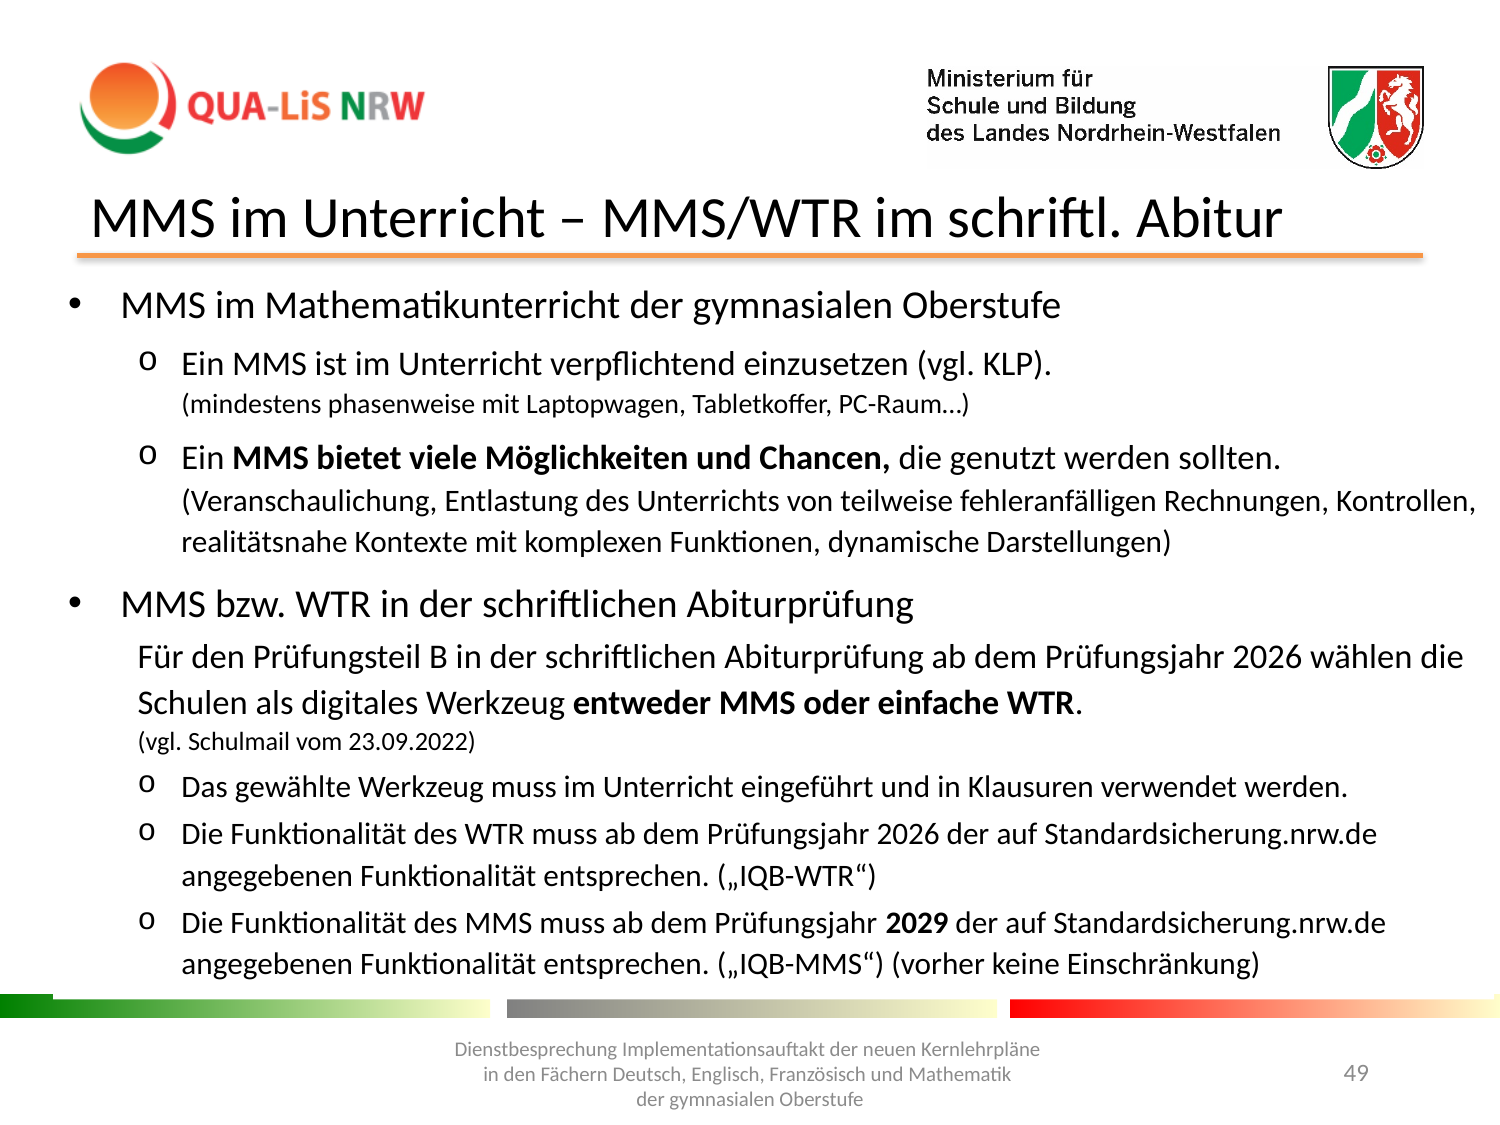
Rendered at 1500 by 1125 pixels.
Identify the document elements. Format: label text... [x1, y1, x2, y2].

title MMS im Unterricht – MMS/WTR im schriftl. Abitur [75, 184, 1425, 244]
footer Dienstbesprechung Implementationsauftakt der neuen Kernlehrpläne in den Fächern Deutsch, Englisch, Französisch und Mathematik der gymnasialen Oberstufe [383, 1031, 1117, 1116]
text_box 49 [1328, 1049, 1425, 1110]
picture [77, 55, 431, 158]
list MMS im Mathematikunterricht der gymnasialen Oberstufe Ein MMS ist im Unterricht verpflichtend einzusetzen (vgl. KLP). (mindestens phasenweise mit Laptopwagen, Tabletkoffer, PC-Raum…) Ein MMS bietet viele Möglichkeiten und Chancen, die genutzt werden sollten. (Veranschaulichung, Entlastung des Unterrichts von teilweise fehleranfälligen Rechnungen, Kontrollen, realitätsnahe Kontexte mit komplexen Funktionen, dynamische Darstellungen) MMS bzw. WTR in der schriftlichen Abiturprüfung Für den Prüfungsteil B in der schriftlichen Abiturprüfung ab dem Prüfungsjahr 2026 wählen die Schulen als digitales Werkzeug entweder MMS oder einfache WTR. (vgl. Schulmail vom 23.09.2022) Das gewählte Werkzeug muss im Unterricht eingeführt und in Klausuren verwendet werden. Die Funktionalität des WTR muss ab dem Prüfungsjahr 2026 der auf Standardsicherung.nrw.de angegebenen Funktionalität entsprechen. („IQB-WTR“) Die Funktionalität des MMS muss ab dem Prüfungsjahr 2029 der auf Standardsicherung.nrw.de angegebenen Funktionalität entsprechen. („IQB-MMS“) (vorher keine Einschränkung) [53, 267, 1495, 1000]
picture [927, 66, 1424, 169]
